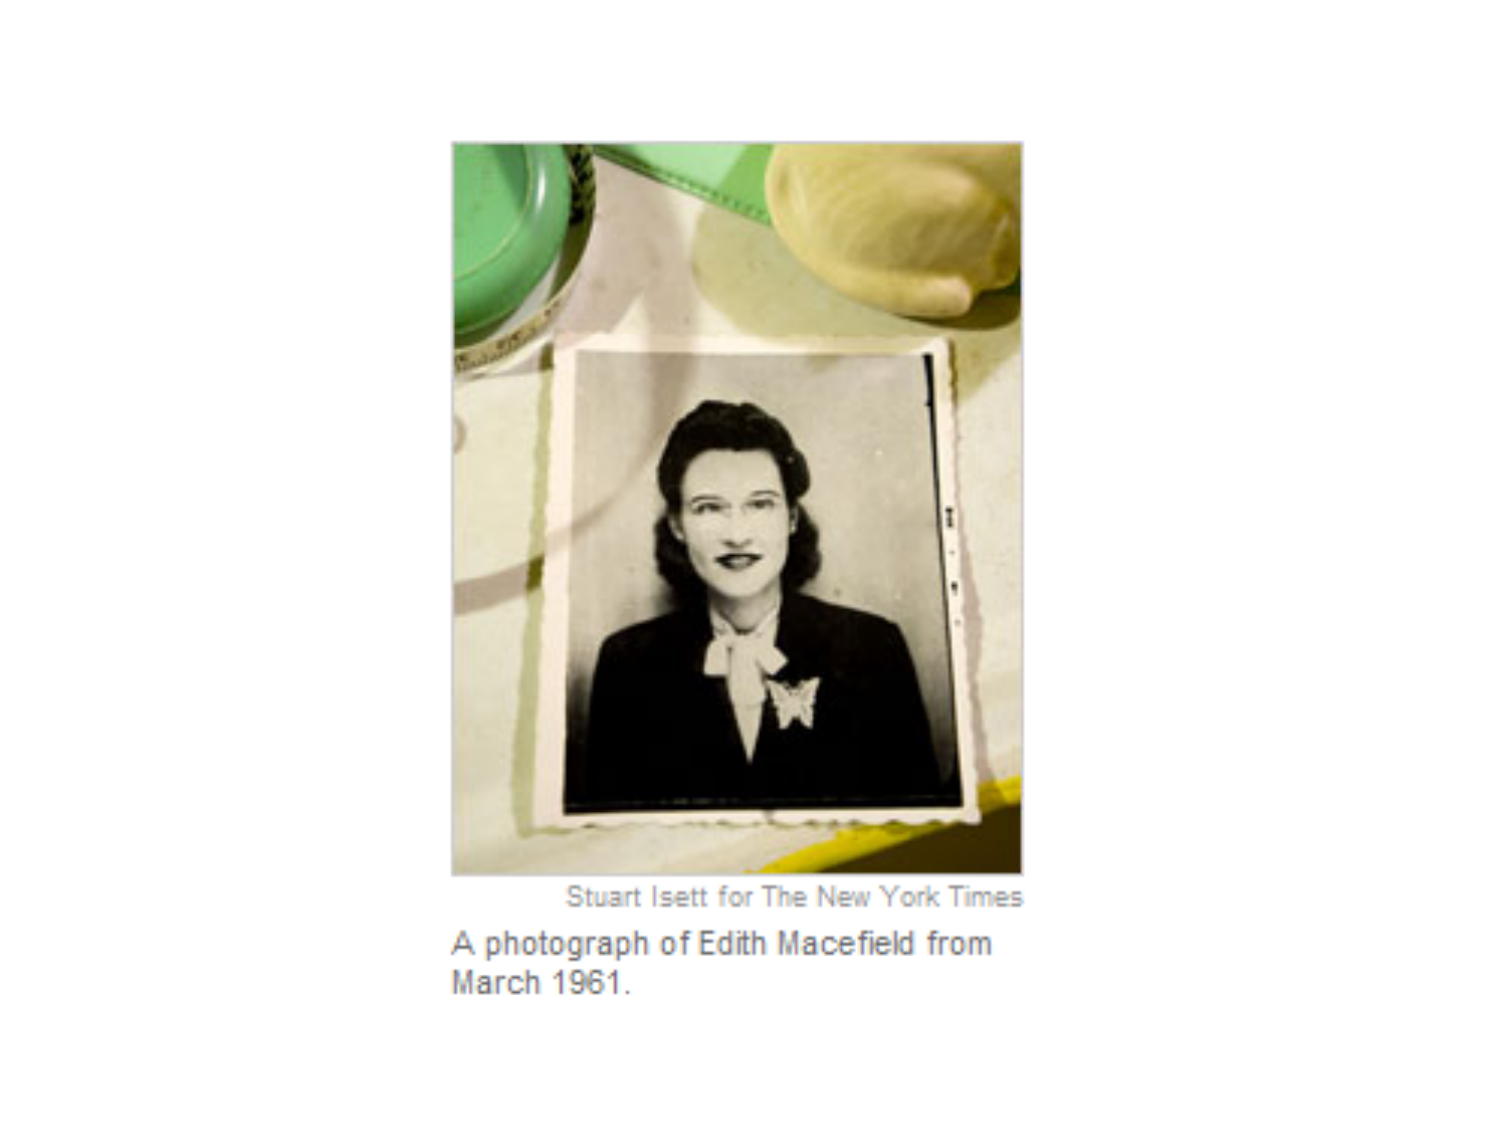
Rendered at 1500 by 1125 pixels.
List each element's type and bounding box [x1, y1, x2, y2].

picture [437, 124, 1043, 1013]
